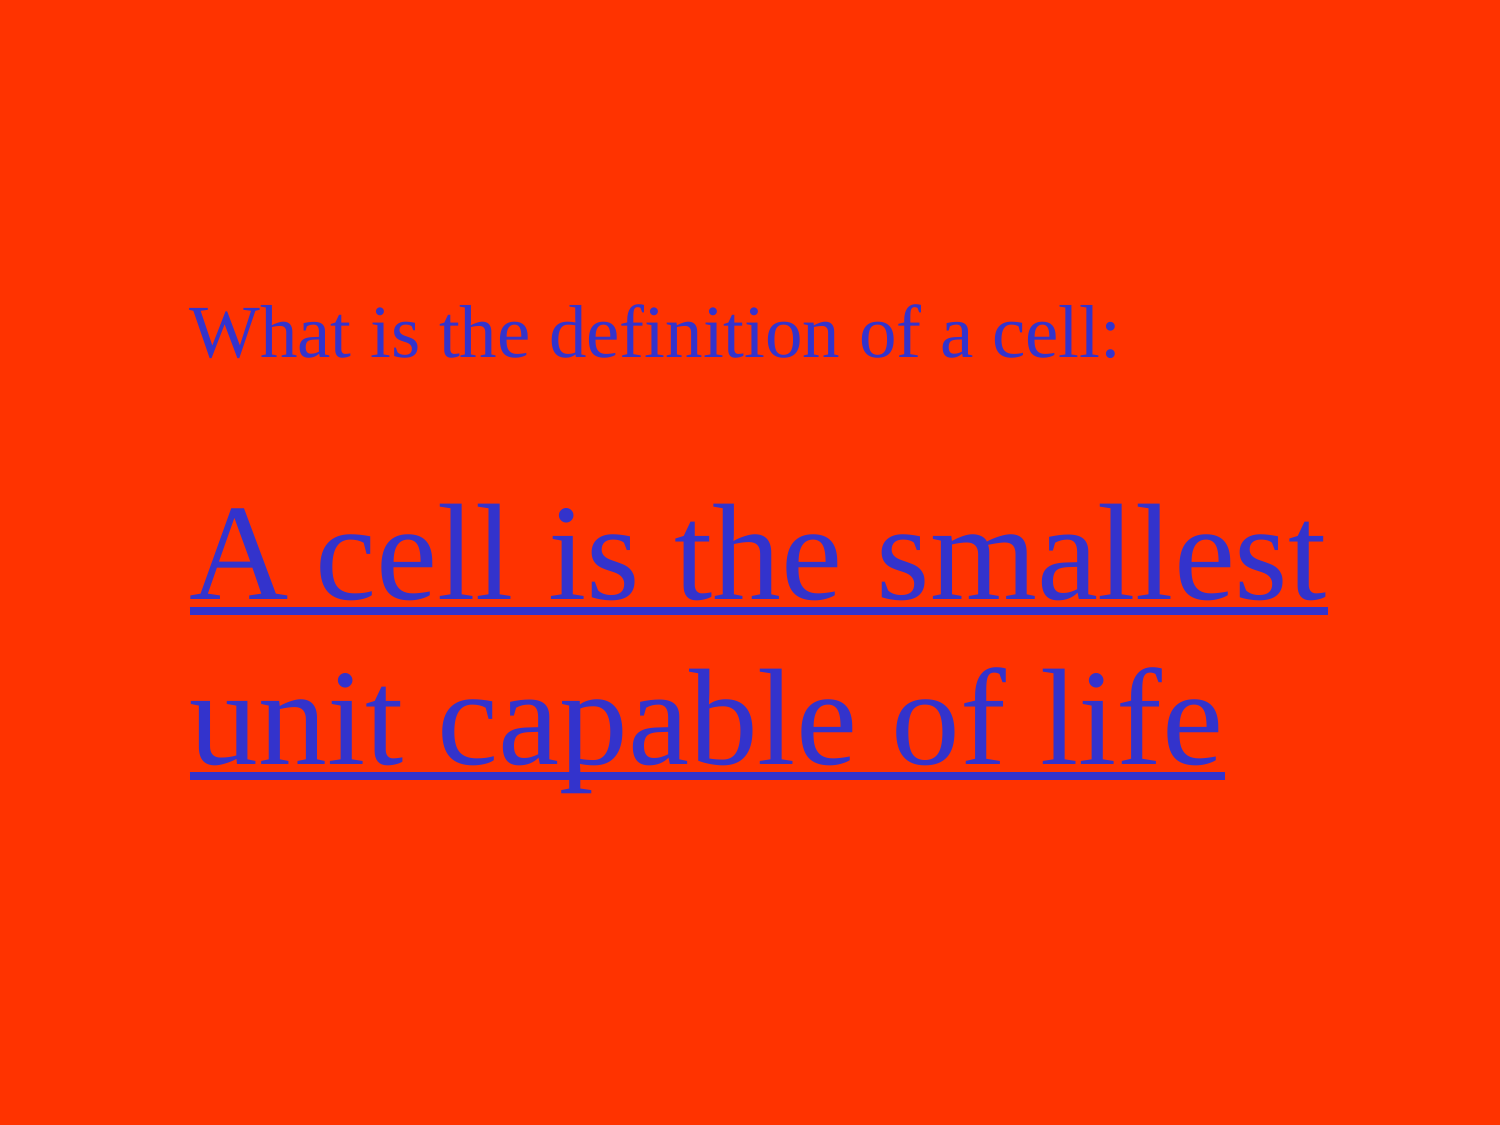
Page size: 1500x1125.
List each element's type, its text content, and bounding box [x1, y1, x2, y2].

text_box What is the definition of a cell: A cell is the smallest unit capable of life [174, 274, 1410, 890]
